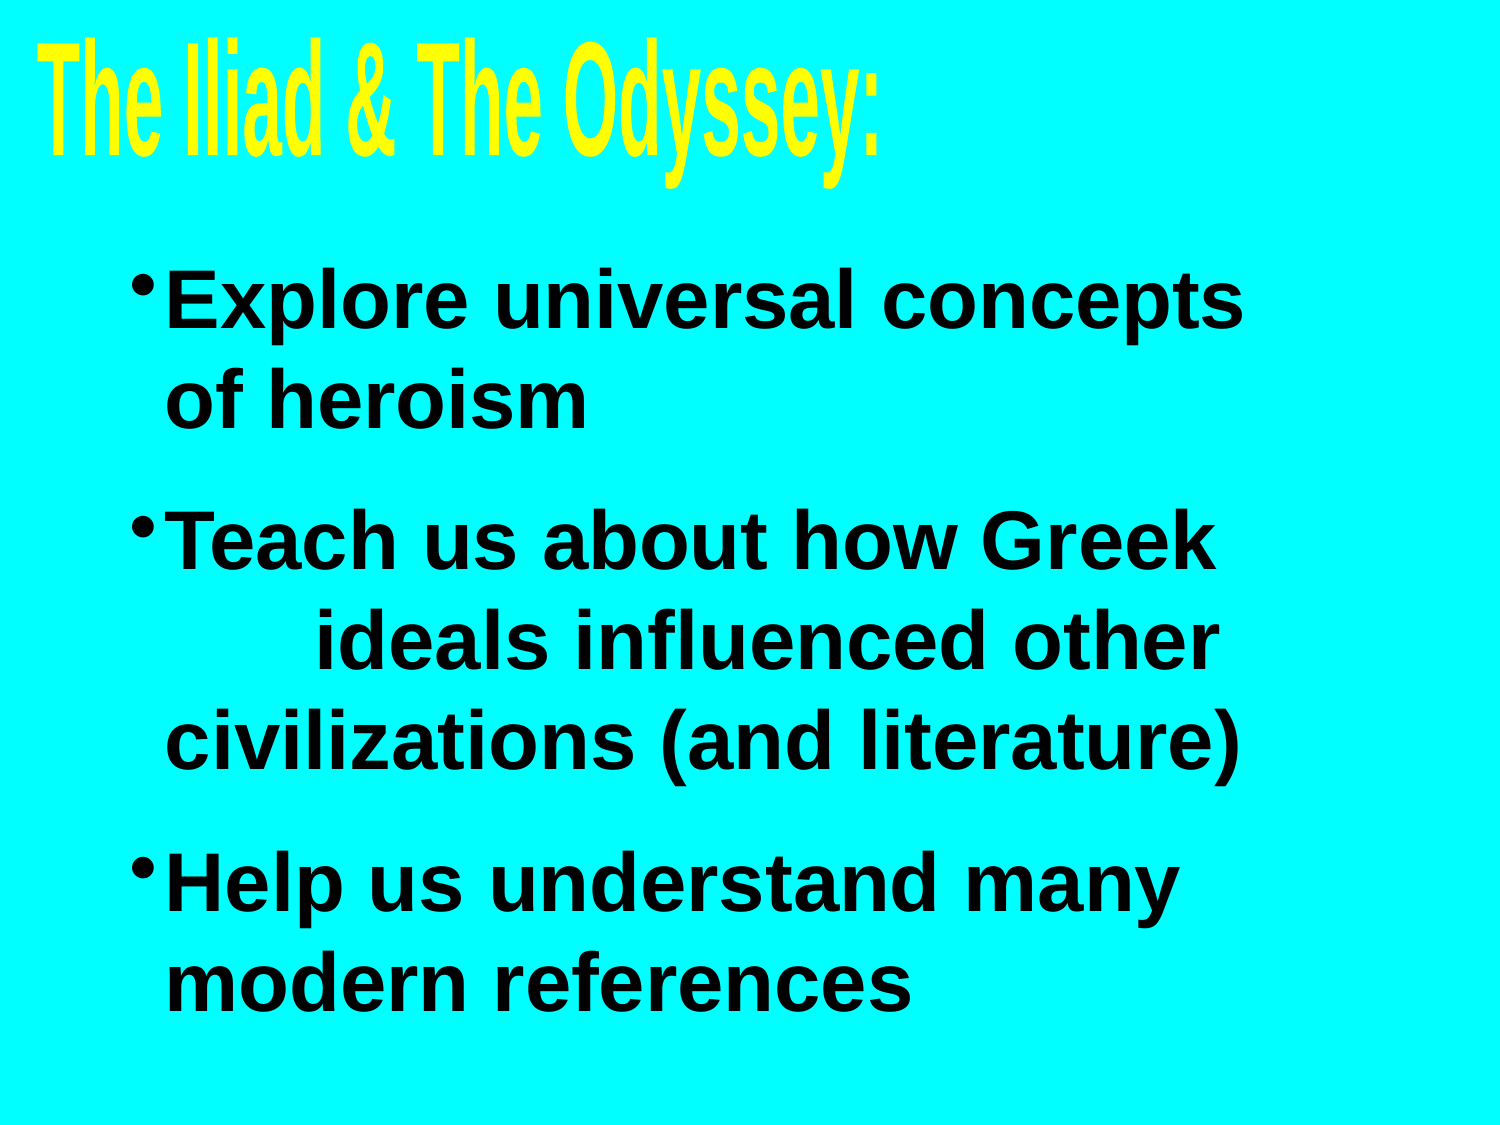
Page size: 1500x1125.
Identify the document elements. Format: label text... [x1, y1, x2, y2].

text_box Explore universal concepts of heroism Teach us about how Greek ideals influenced other civilizations (and literature) Help us understand many modern references [75, 237, 1388, 1036]
